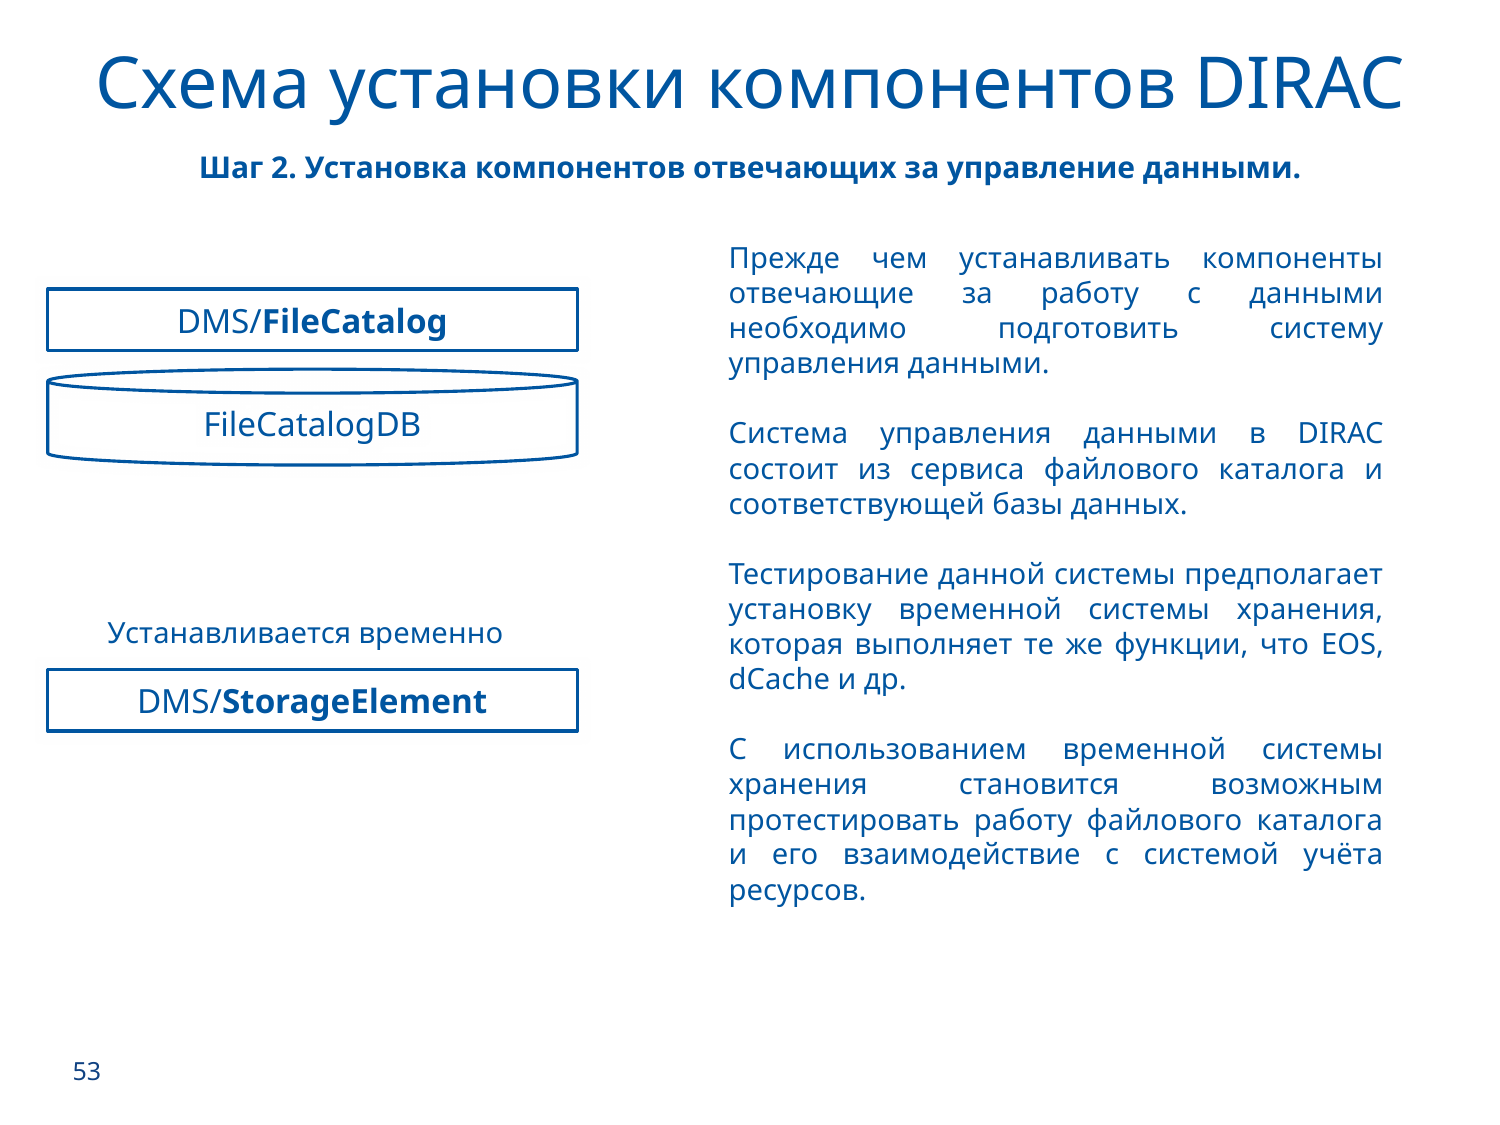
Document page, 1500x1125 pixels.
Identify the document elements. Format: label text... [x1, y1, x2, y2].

text_box DMS/FileCatalog [47, 288, 578, 351]
text_box Шаг 2. Установка компонентов отвечающих за управление данными. [47, 141, 1453, 193]
text_box DMS/StorageElement [47, 669, 578, 732]
slide_number 53 [33, 1042, 117, 1103]
text_box Устанавливается временно [33, 606, 578, 666]
text_box Прежде чем устанавливать компоненты отвечающие за работу с данными необходимо подготовить систему управления данными. Система управления данными в DIRAC состоит из сервиса файлового каталога и соответствующей базы данных. Тестирование данной системы предполагает установку временной системы хранения, которая выполняет те же функции, что EOS, dCache и др. С использованием временной системы хранения становится возможным протестировать работу файлового каталога и его взаимодействие с системой учёта ресурсов. [713, 231, 1399, 936]
text_box FileCatalogDB [46, 368, 578, 466]
text_box Схема установки компонентов DIRAC [0, 0, 1500, 162]
